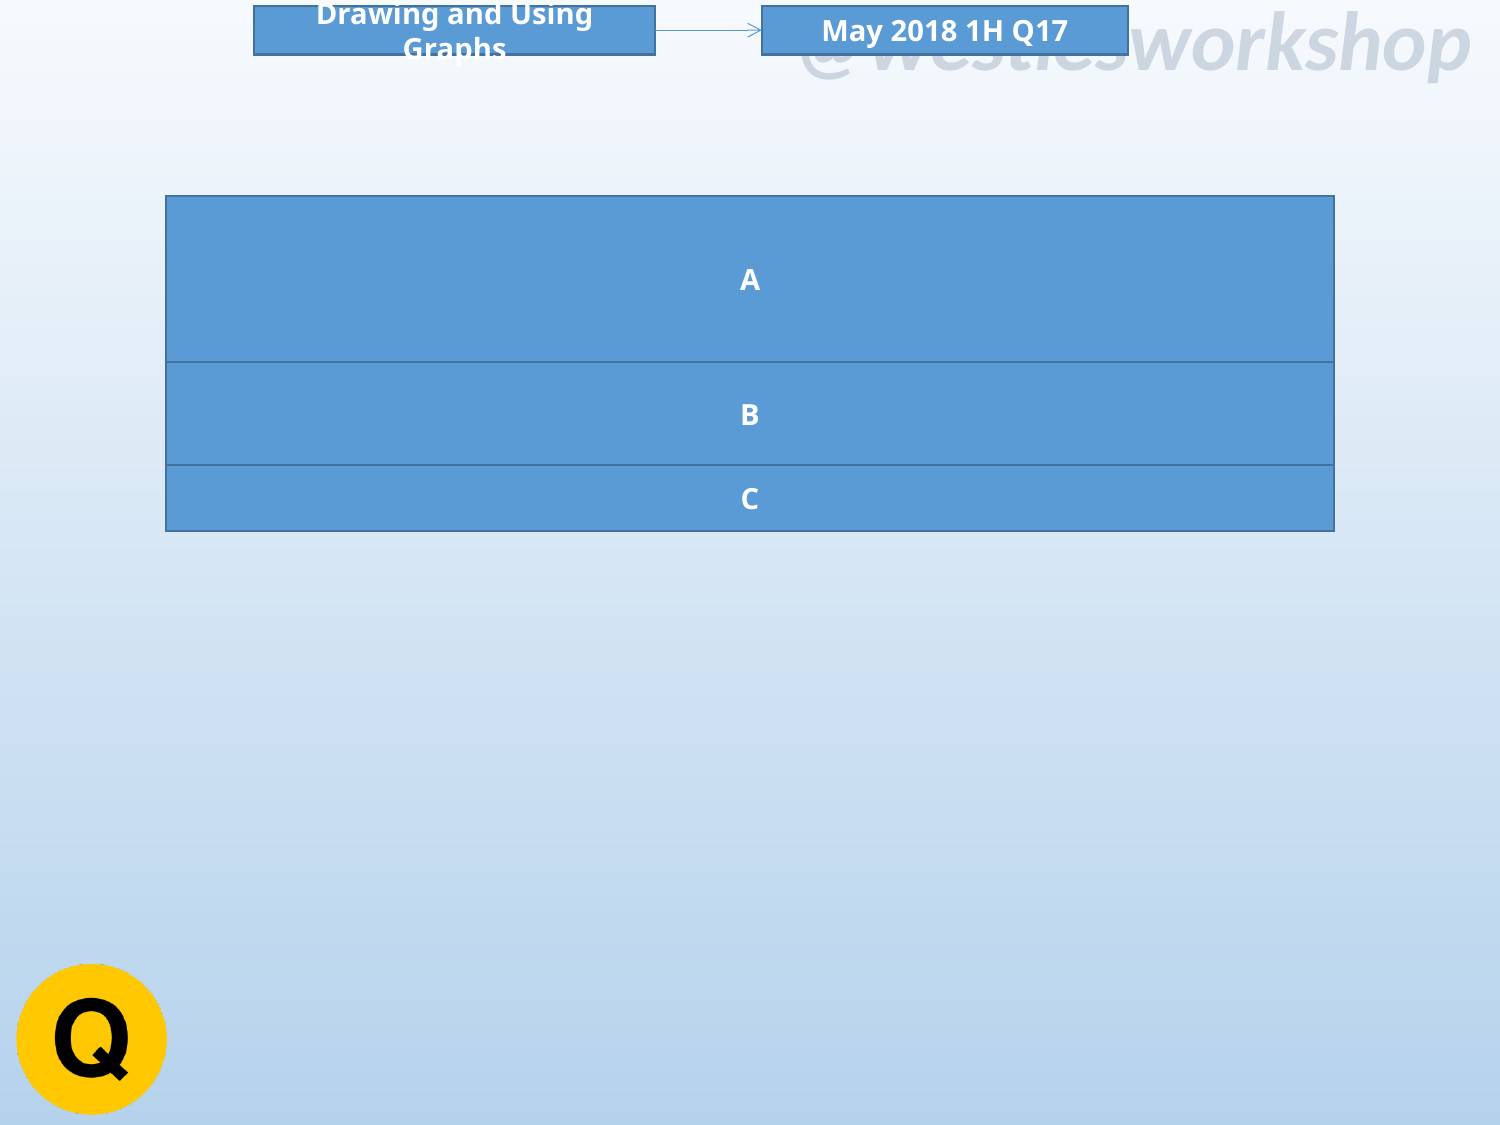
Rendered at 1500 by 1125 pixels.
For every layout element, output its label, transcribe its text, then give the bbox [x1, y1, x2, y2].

text_box May 2018 1H Q17 [761, 5, 1129, 56]
picture [0, 940, 191, 1125]
picture [165, 196, 1335, 531]
text_box Drawing and Using Graphs [253, 5, 656, 56]
